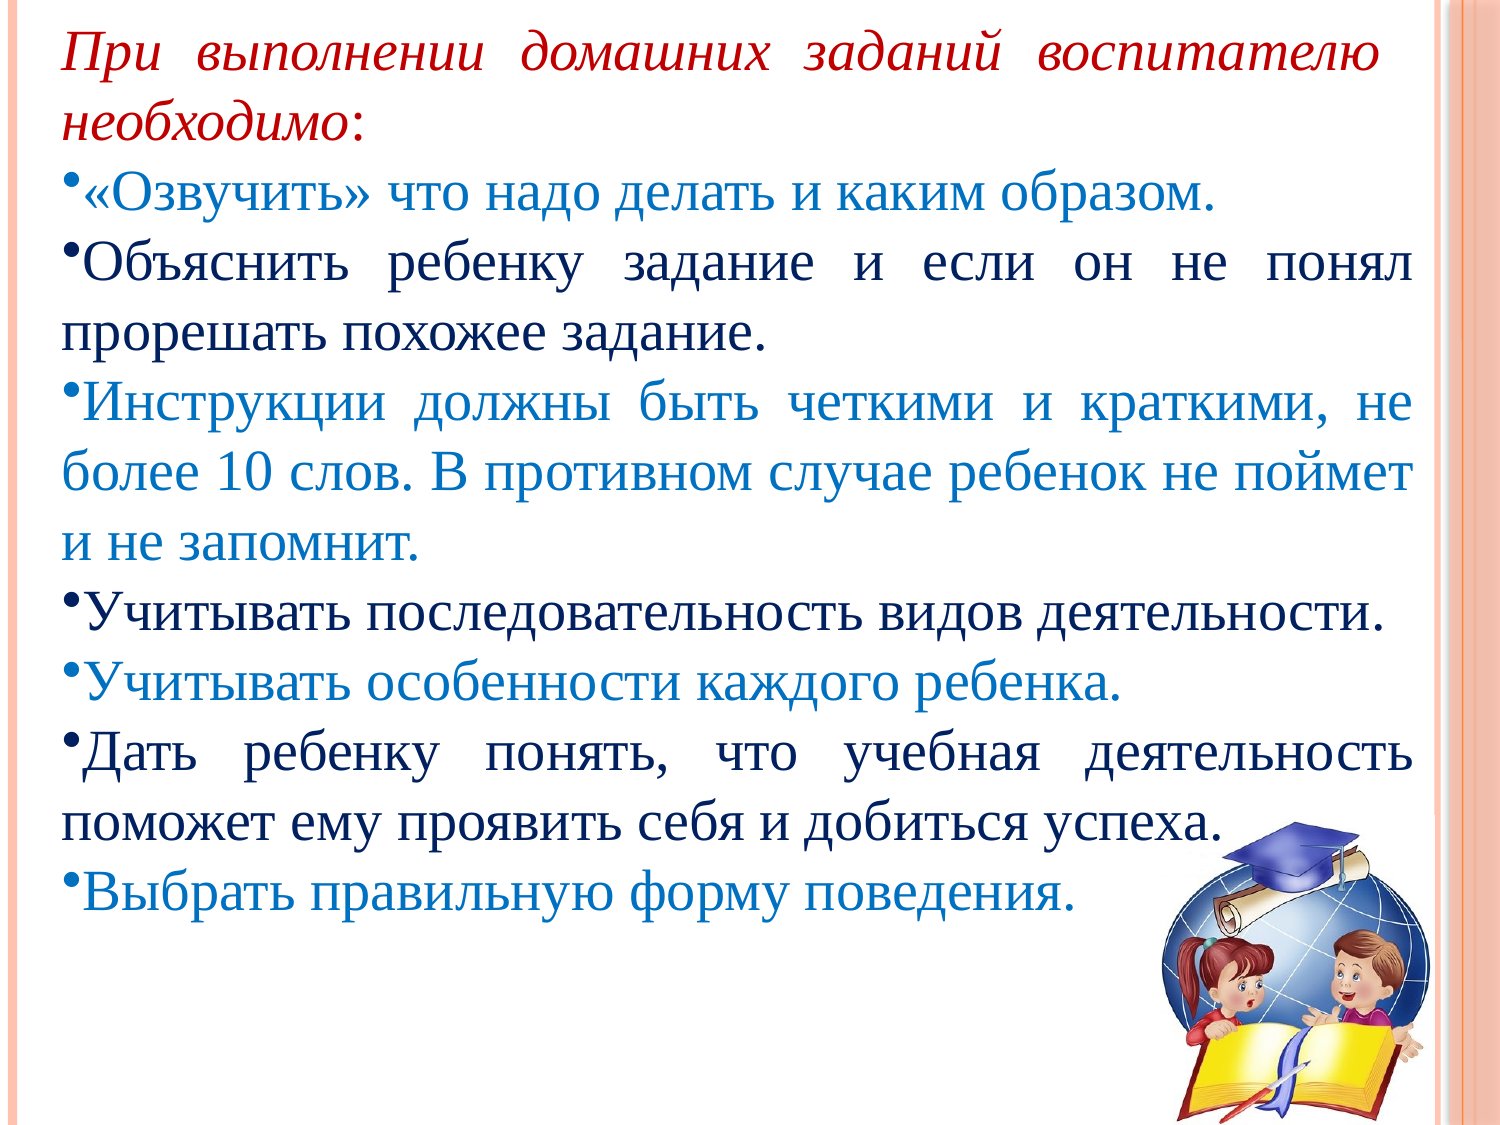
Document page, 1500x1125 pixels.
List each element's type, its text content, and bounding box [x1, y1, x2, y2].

picture [1147, 815, 1435, 1125]
text_box При выполнении домашних заданий воспитателю необходимо: «Озвучить» что надо делать и каким образом. Объяснить ребенку задание и если он не понял прорешать похожее задание. Инструкции должны быть четкими и краткими, не более 10 слов. В противном случае ребенок не поймет и не запомнит. Учитывать последовательность видов деятельности. Учитывать особенности каждого ребенка. Дать ребенку понять, что учебная деятельность поможет ему проявить себя и добиться успеха. Выбрать правильную форму поведения. [46, 4, 1430, 930]
